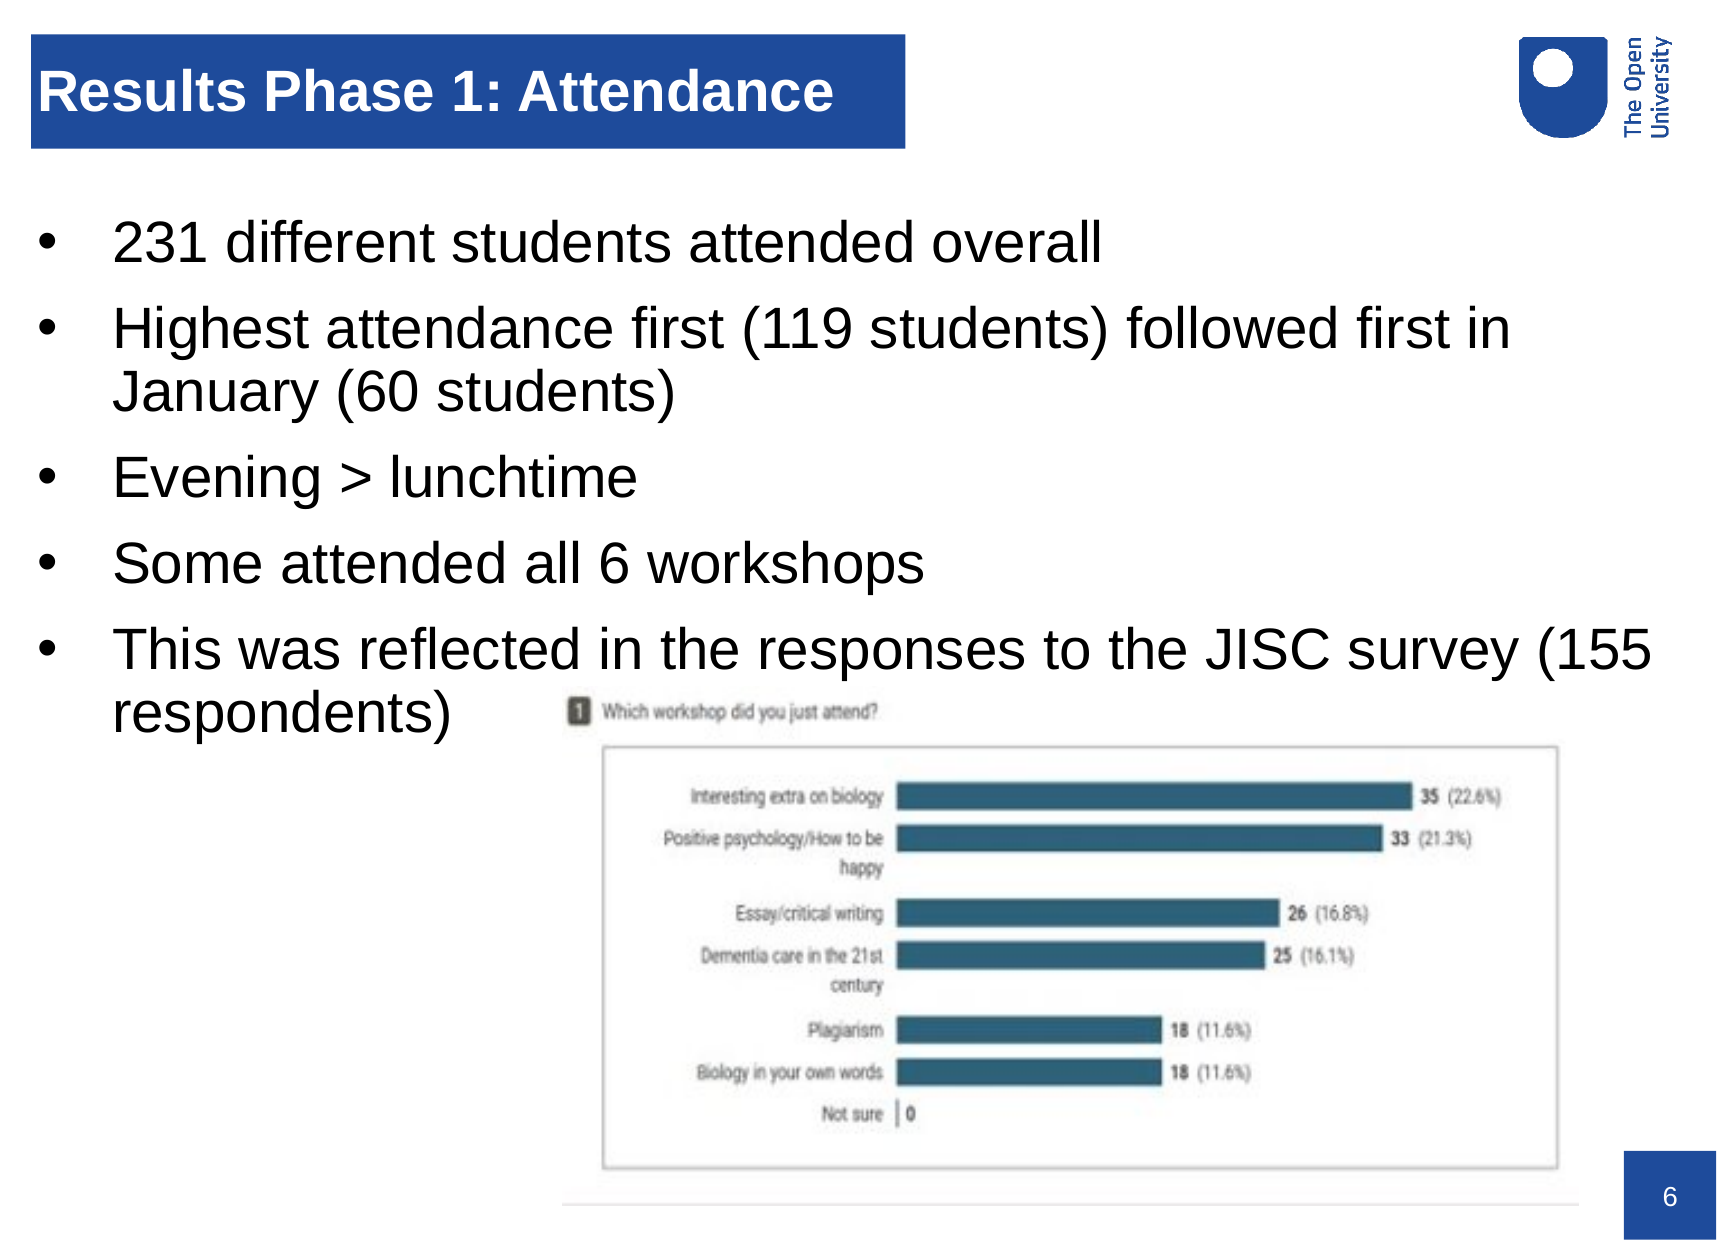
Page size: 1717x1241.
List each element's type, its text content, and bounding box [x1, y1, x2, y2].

title Results Phase 1: Attendance [31, 34, 906, 149]
list 231 different students attended overall Highest attendance first (119 students) followed first in January (60 students) Evening > lunchtime Some attended all 6 workshops This was reflected in the responses to the JISC survey (155 respondents) [31, 206, 1662, 1092]
picture [562, 686, 1579, 1206]
picture [1519, 36, 1672, 138]
